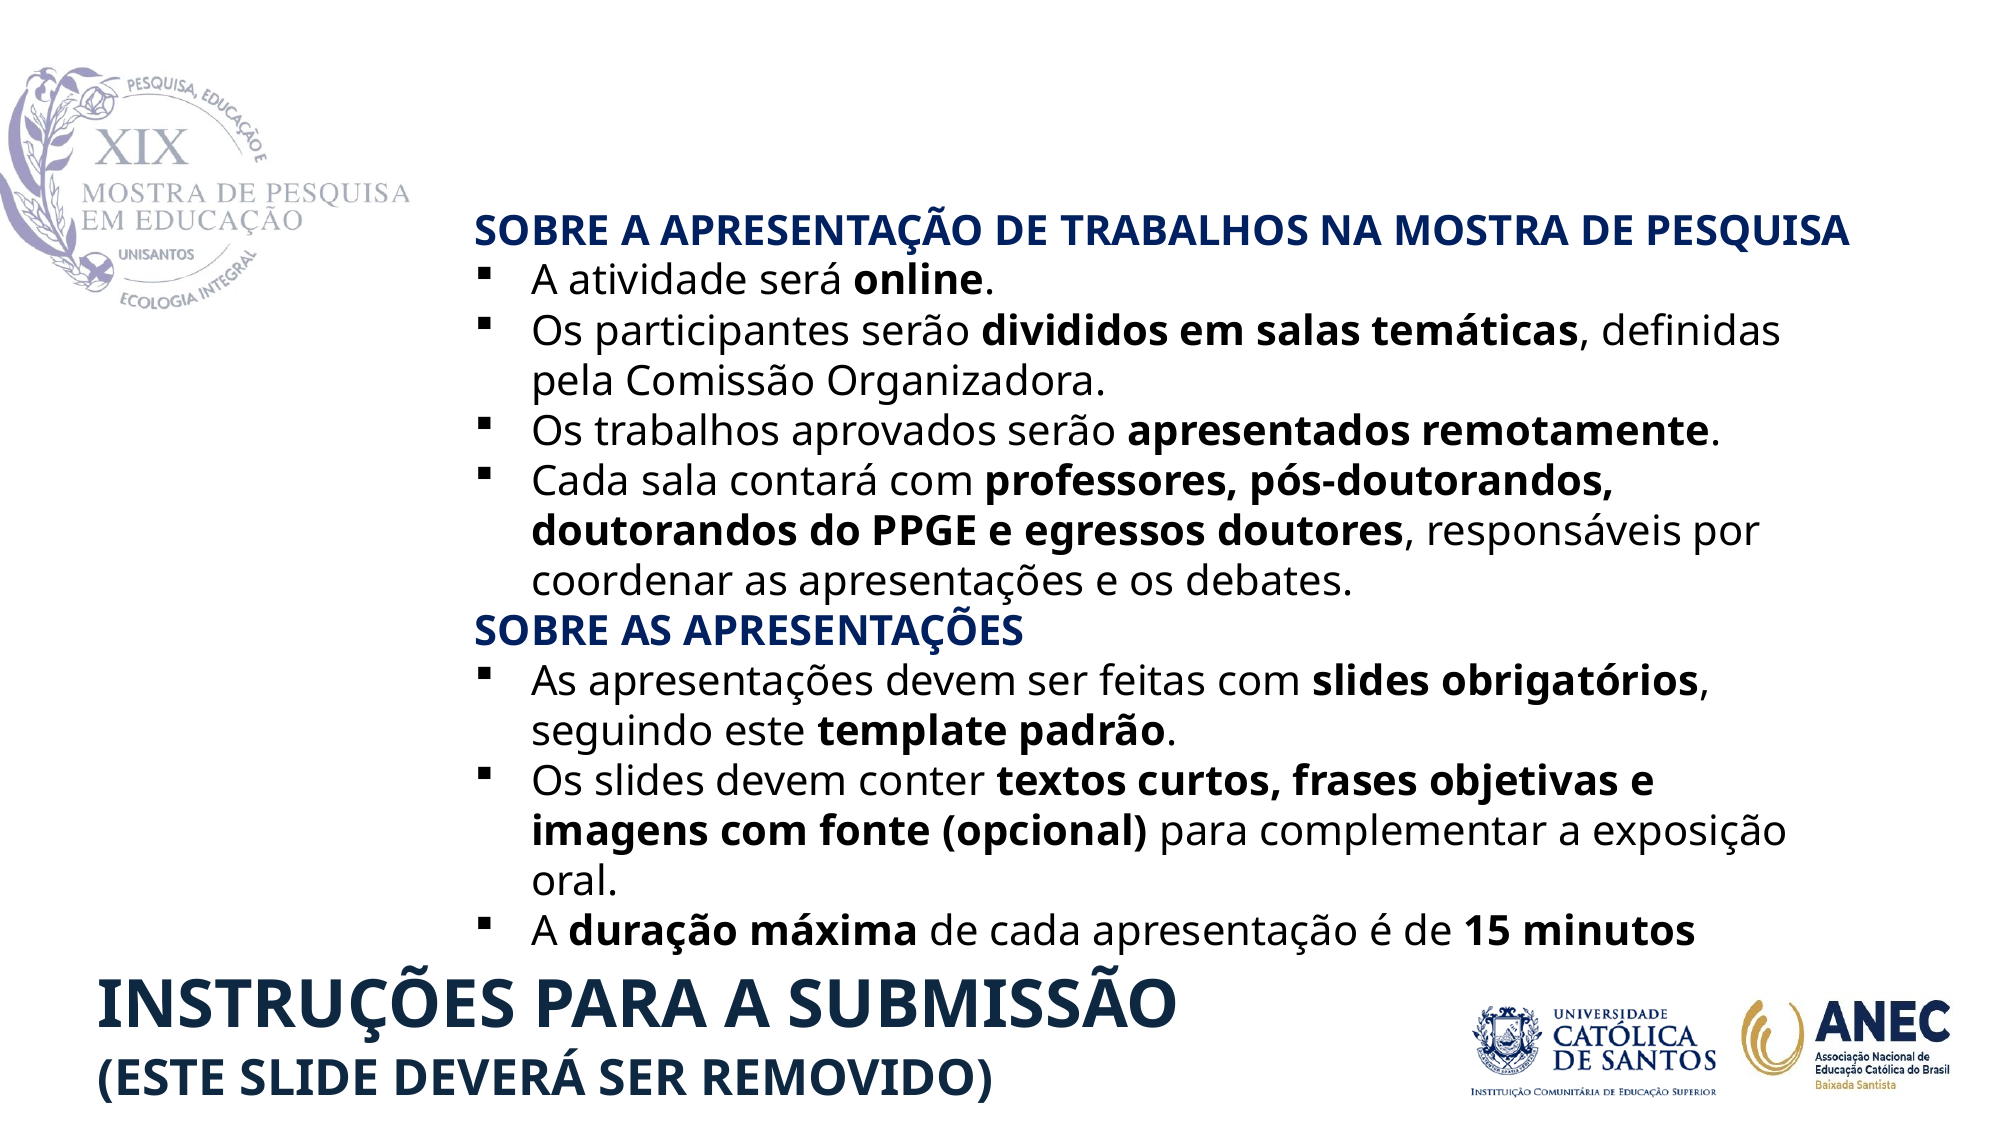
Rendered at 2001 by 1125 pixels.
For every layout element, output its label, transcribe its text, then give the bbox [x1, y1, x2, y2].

text_box INSTRUÇÕES PARA A SUBMISSÃO [82, 962, 1224, 1045]
picture [1470, 1006, 1716, 1099]
text_box SOBRE A APRESENTAÇÃO DE TRABALHOS NA MOSTRA DE PESQUISA A atividade será online. Os participantes serão divididos em salas temáticas, definidas pela Comissão Organizadora. Os trabalhos aprovados serão apresentados remotamente. Cada sala contará com professores, pós-doutorandos, doutorandos do PPGE e egressos doutores, responsáveis por coordenar as apresentações e os debates. SOBRE AS APRESENTAÇÕES As apresentações devem ser feitas com slides obrigatórios, seguindo este template padrão. Os slides devem conter textos curtos, frases objetivas e imagens com fonte (opcional) para complementar a exposição oral. A duração máxima de cada apresentação é de 15 minutos [460, 195, 1885, 962]
picture [0, 0, 418, 417]
text_box (ESTE SLIDE DEVERÁ SER REMOVIDO) [82, 1045, 1224, 1125]
picture [1735, 992, 1985, 1098]
